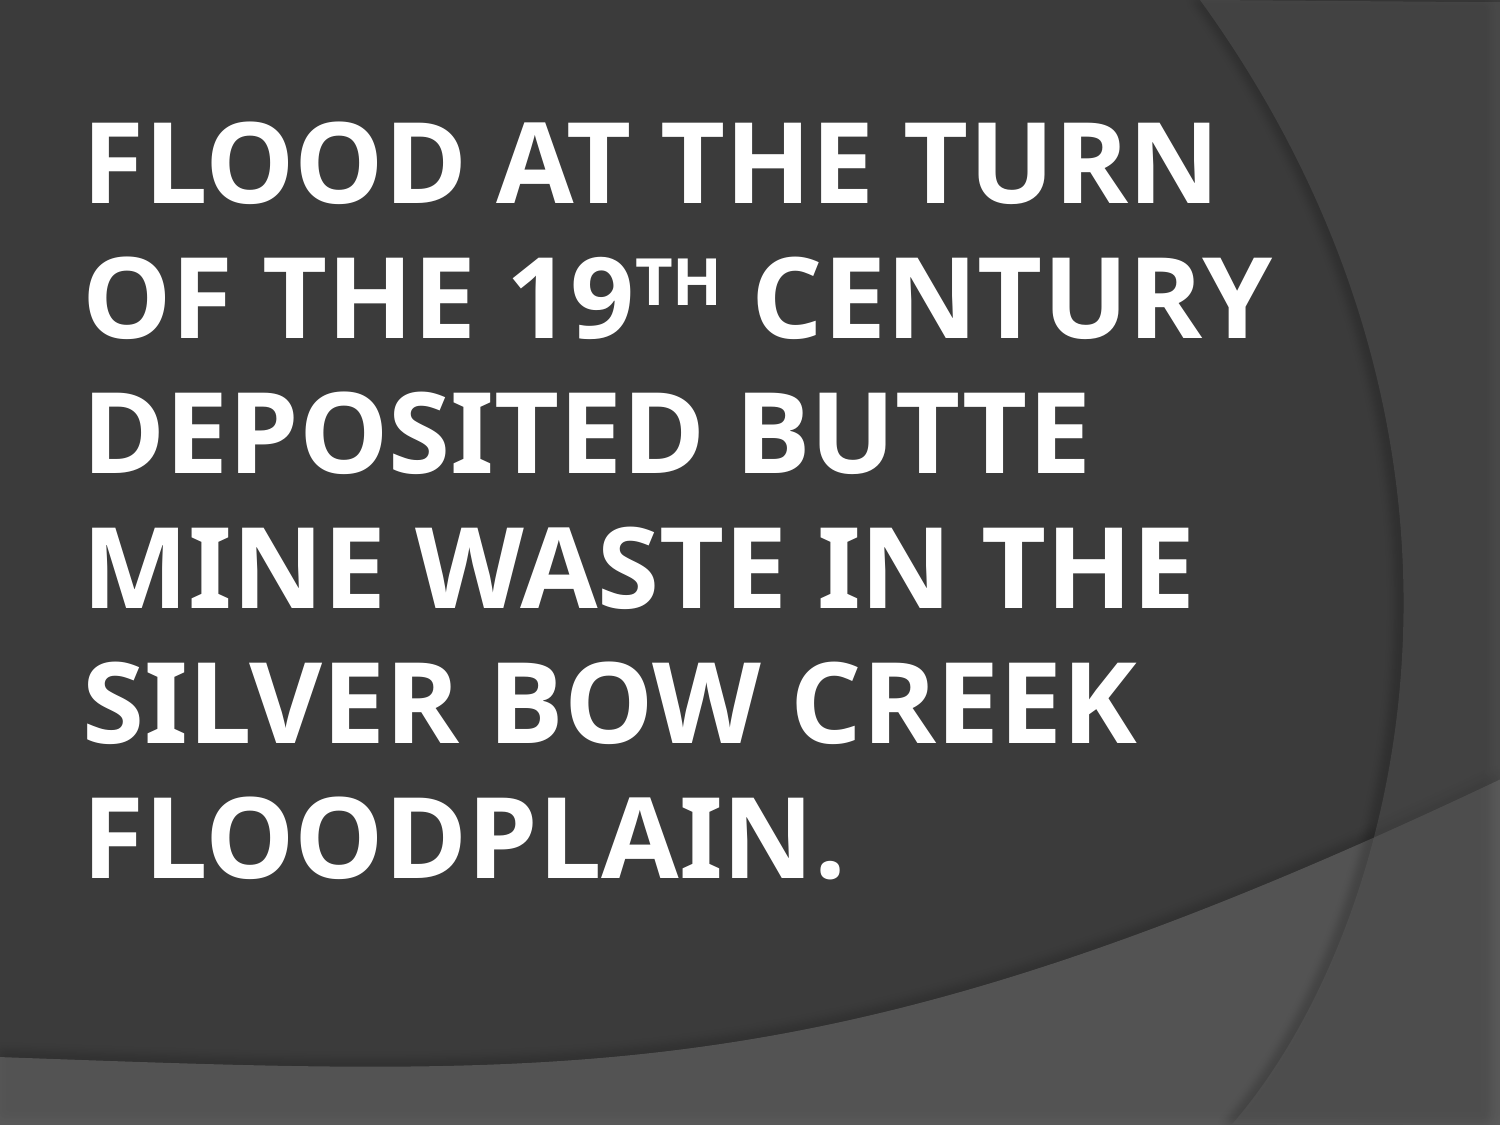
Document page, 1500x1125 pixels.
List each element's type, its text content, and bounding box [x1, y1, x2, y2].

title FLOOD AT THE TURN OF THE 19TH CENTURY DEPOSITED BUTTE MINE WASTE IN THE SILVER BOW CREEK FLOODPLAIN. [75, 45, 1425, 1063]
